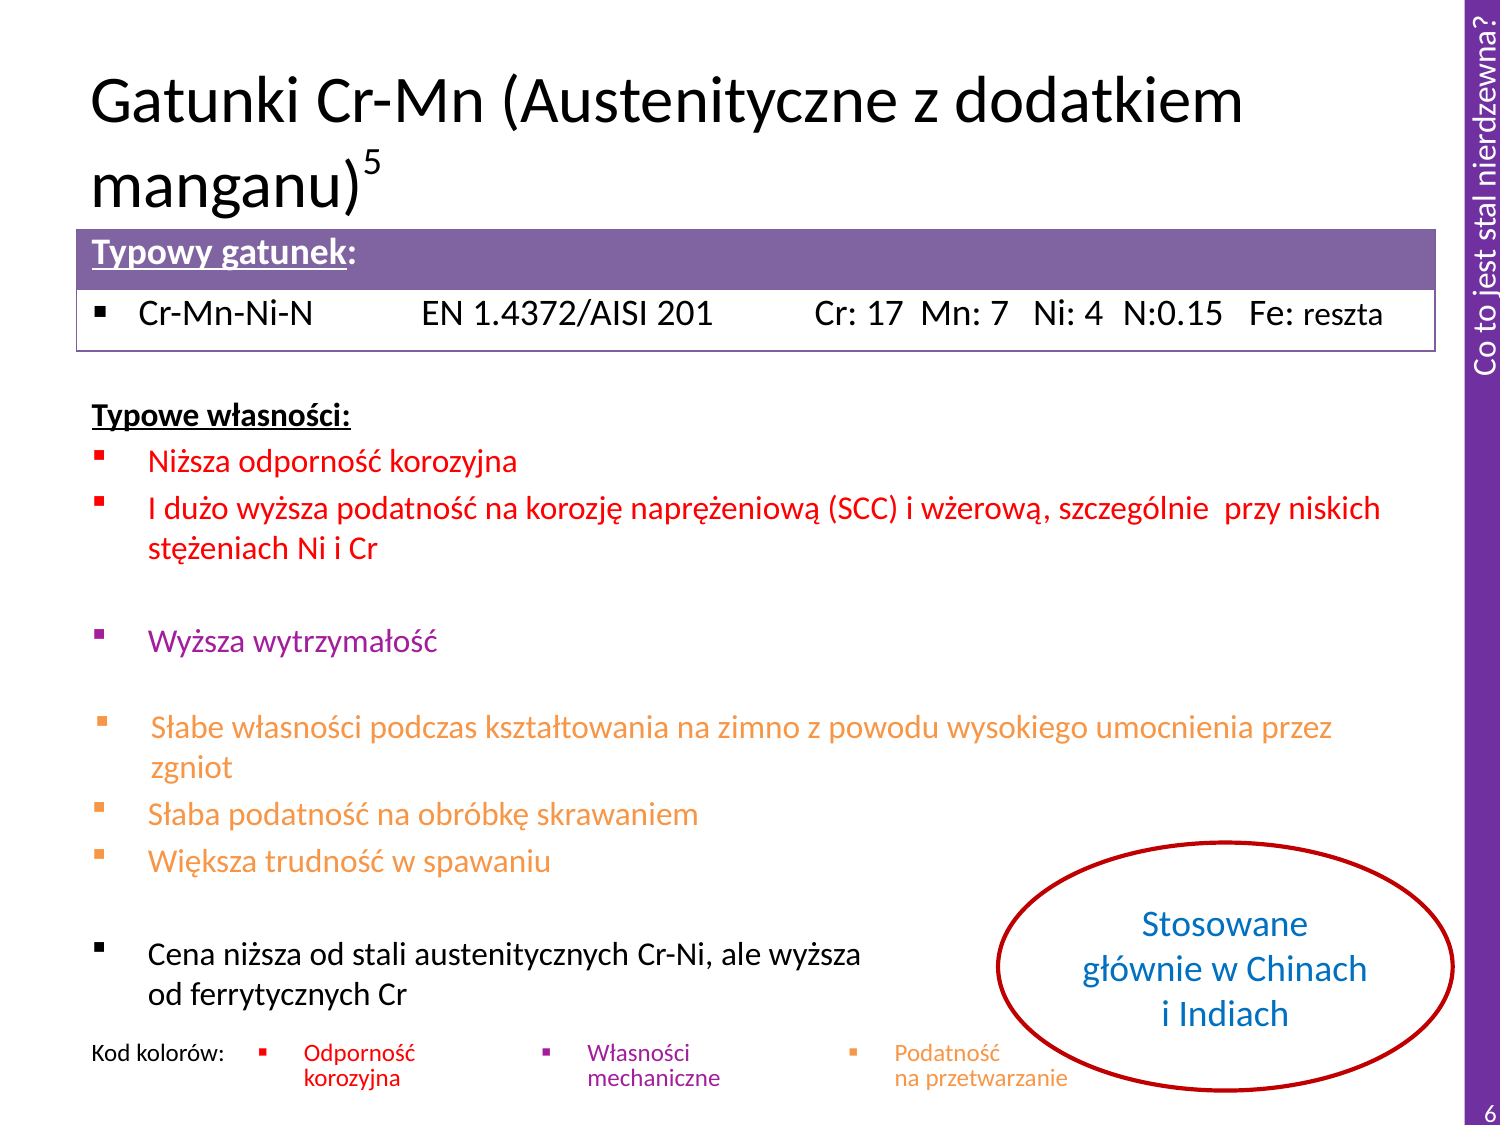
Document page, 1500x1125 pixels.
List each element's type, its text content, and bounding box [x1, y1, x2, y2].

table_header Odporność korozyjna [242, 1035, 526, 1100]
table_header Kod kolorów: [77, 1035, 242, 1100]
table_cell N:0.15 [1115, 290, 1234, 350]
table_cell Ni: 4 [1026, 290, 1115, 350]
table_cell Mn: 7 [912, 290, 1026, 350]
table_cell Fe: reszta [1234, 290, 1434, 350]
title Gatunki Cr-Mn (Austenityczne z dodatkiem manganu)5 [75, 45, 1425, 233]
table_header Podatność na przetwarzanie [833, 1035, 1352, 1100]
list Typowe własności: Niższa odporność korozyjna I dużo wyższa podatność na korozję naprężeniową (SCC) i wżerową, szczególnie przy niskich stężeniach Ni i Cr Wyższa wytrzymałość Słabe własności podczas kształtowania na zimno z powodu wysokiego umocnienia przez zgniot Słaba podatność na obróbkę skrawaniem Większa trudność w spawaniu Cena niższa od stali austenitycznych Cr-Ni, ale wyższa od ferrytycznych Cr [76, 385, 1427, 882]
table_cell Cr: 17 [807, 290, 912, 350]
text_box Stosowane głównie w Chinach i Indiach [995, 840, 1455, 1072]
table_cell Cr-Mn-Ni-N [77, 290, 338, 350]
table_header Typowy gatunek: [77, 230, 1434, 290]
slide_number 6 [1446, 1082, 1500, 1125]
table_header Własności mechaniczne [526, 1035, 833, 1100]
table_cell EN 1.4372/AISI 201 [338, 290, 807, 350]
